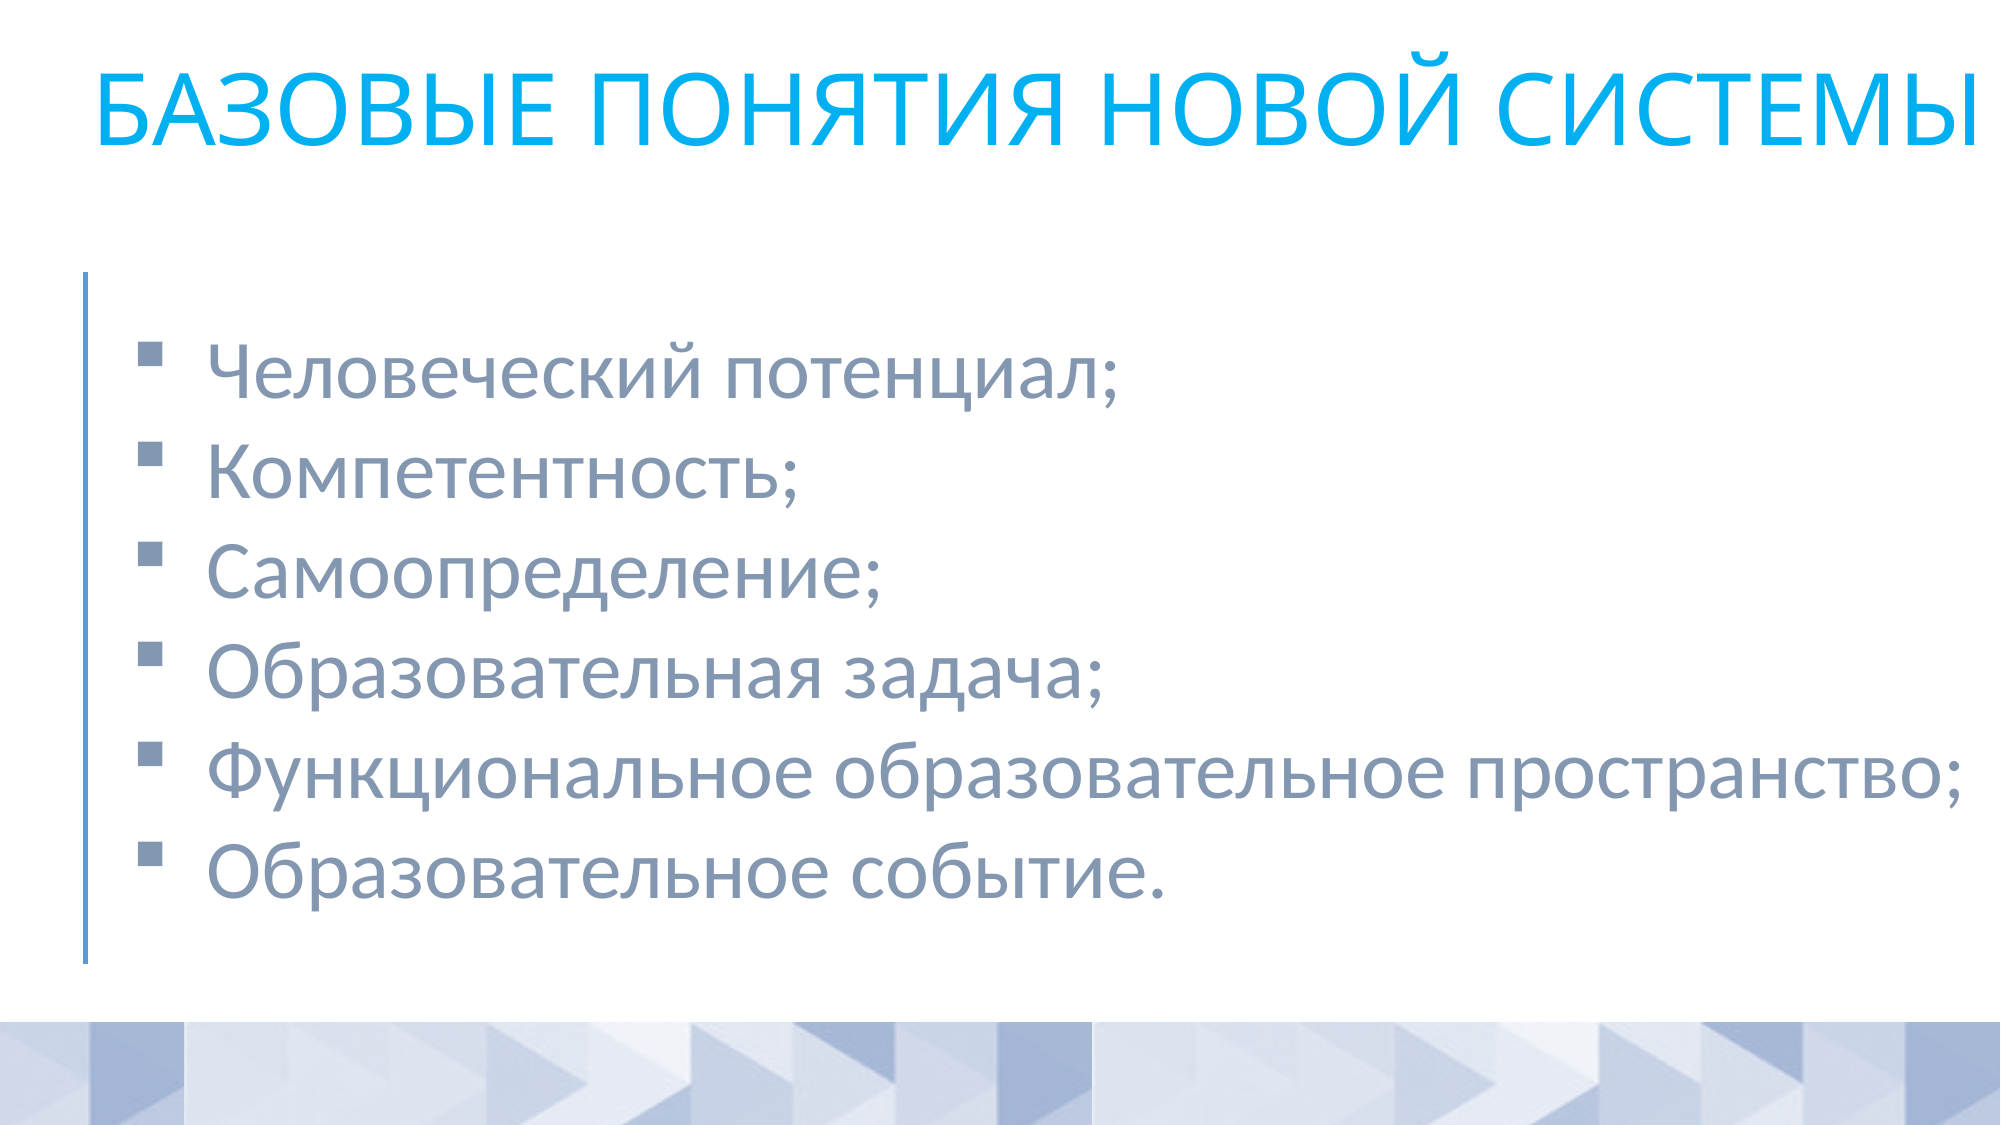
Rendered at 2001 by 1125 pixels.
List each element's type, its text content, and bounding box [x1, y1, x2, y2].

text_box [0, 1022, 2000, 1125]
text_box Человеческий потенциал; Компетентность; Самоопределение; Образовательная задача; Функциональное образовательное пространство; Образовательное событие. [117, 307, 2000, 923]
title БАЗОВЫЕ ПОНЯТИЯ НОВОЙ СИСТЕМЫ [0, 0, 2000, 274]
